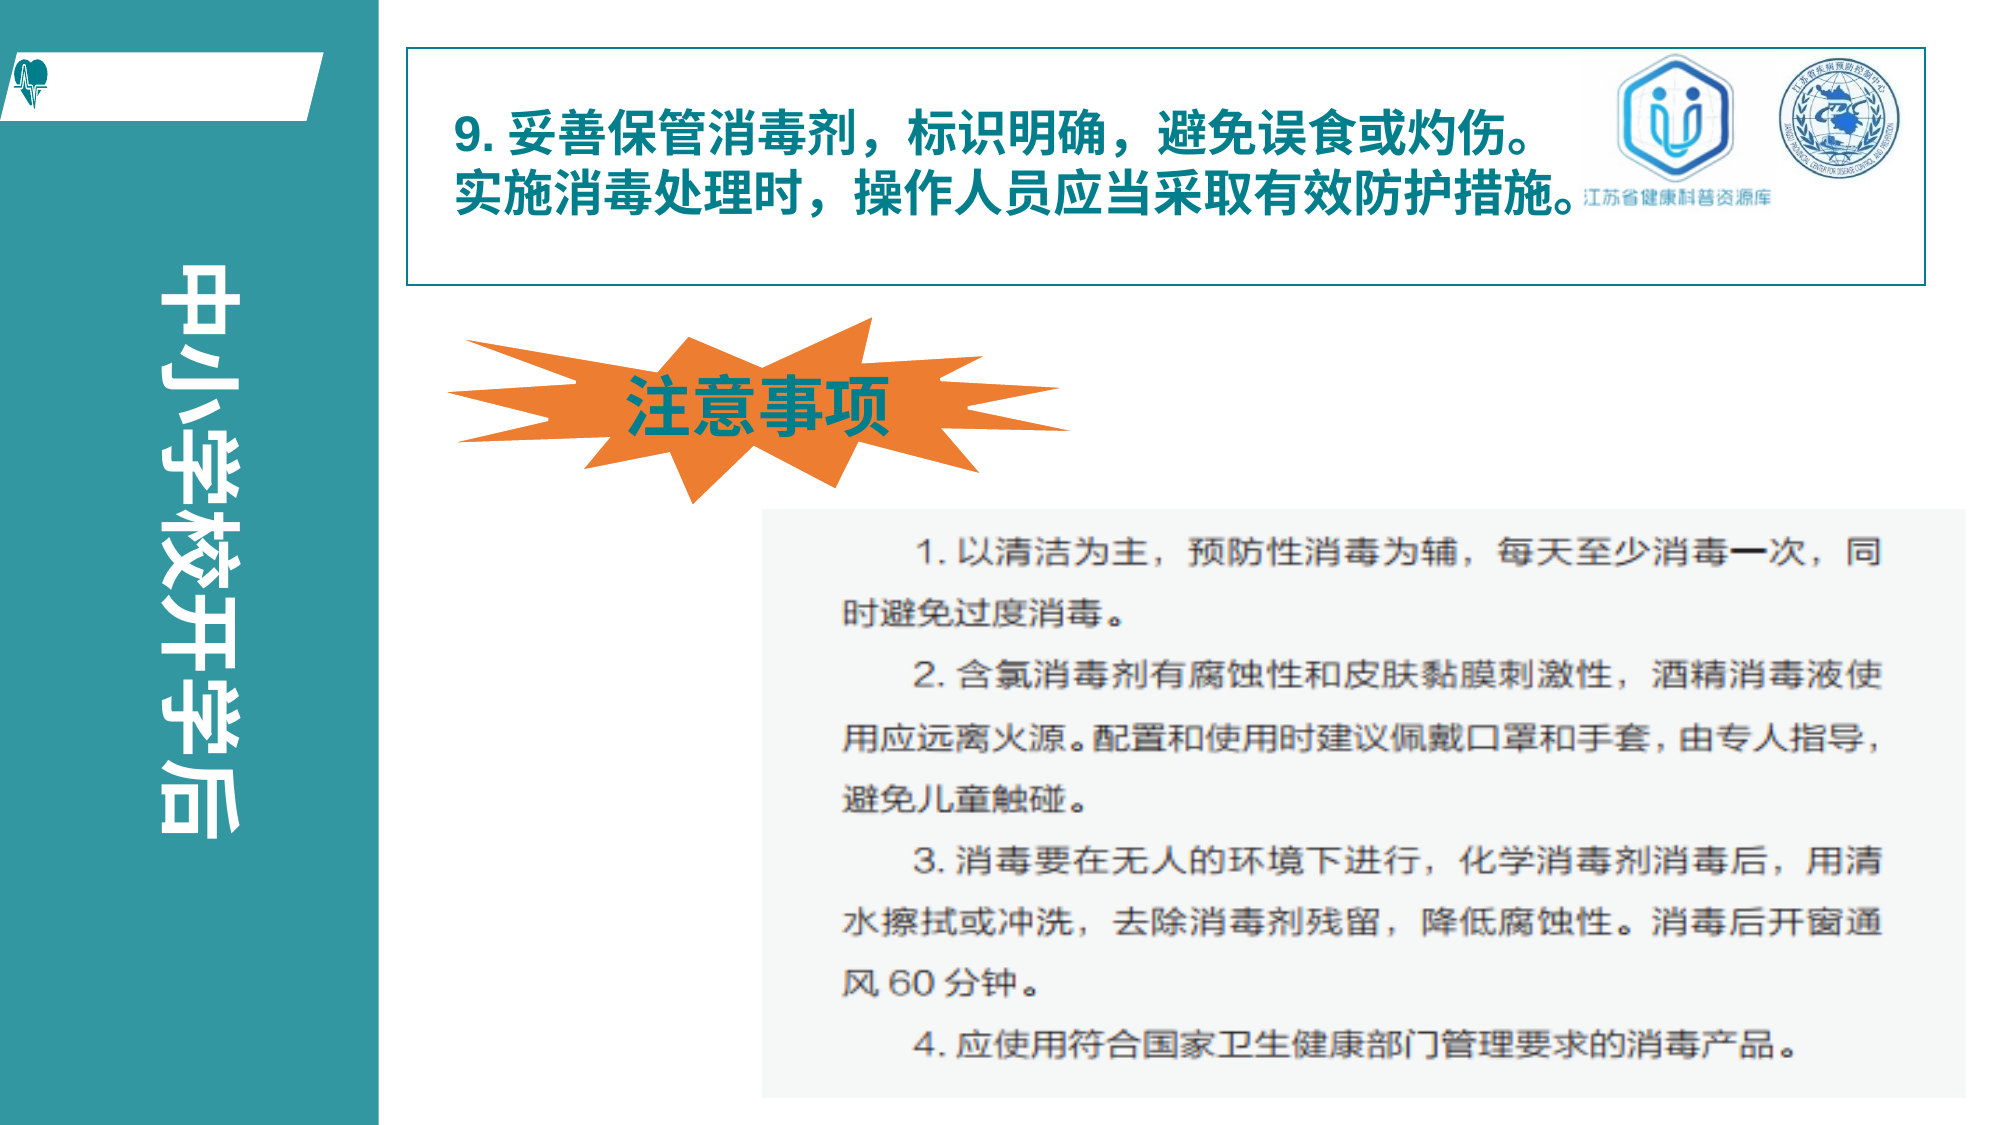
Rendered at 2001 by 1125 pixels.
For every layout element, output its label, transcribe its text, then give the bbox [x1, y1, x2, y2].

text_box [0, 52, 324, 121]
text_box [406, 47, 1926, 286]
text_box 注意事项 [435, 311, 1090, 510]
text_box [0, 0, 380, 1125]
text_box 中小学校开学后 [129, 252, 261, 848]
picture [1577, 31, 1936, 214]
picture [762, 509, 1972, 1098]
text_box 9.妥善保管消毒剂，标识明确，避免误食或灼伤。 实施消毒处理时，操作人员应当采取有效防护措施。 [438, 94, 1641, 230]
